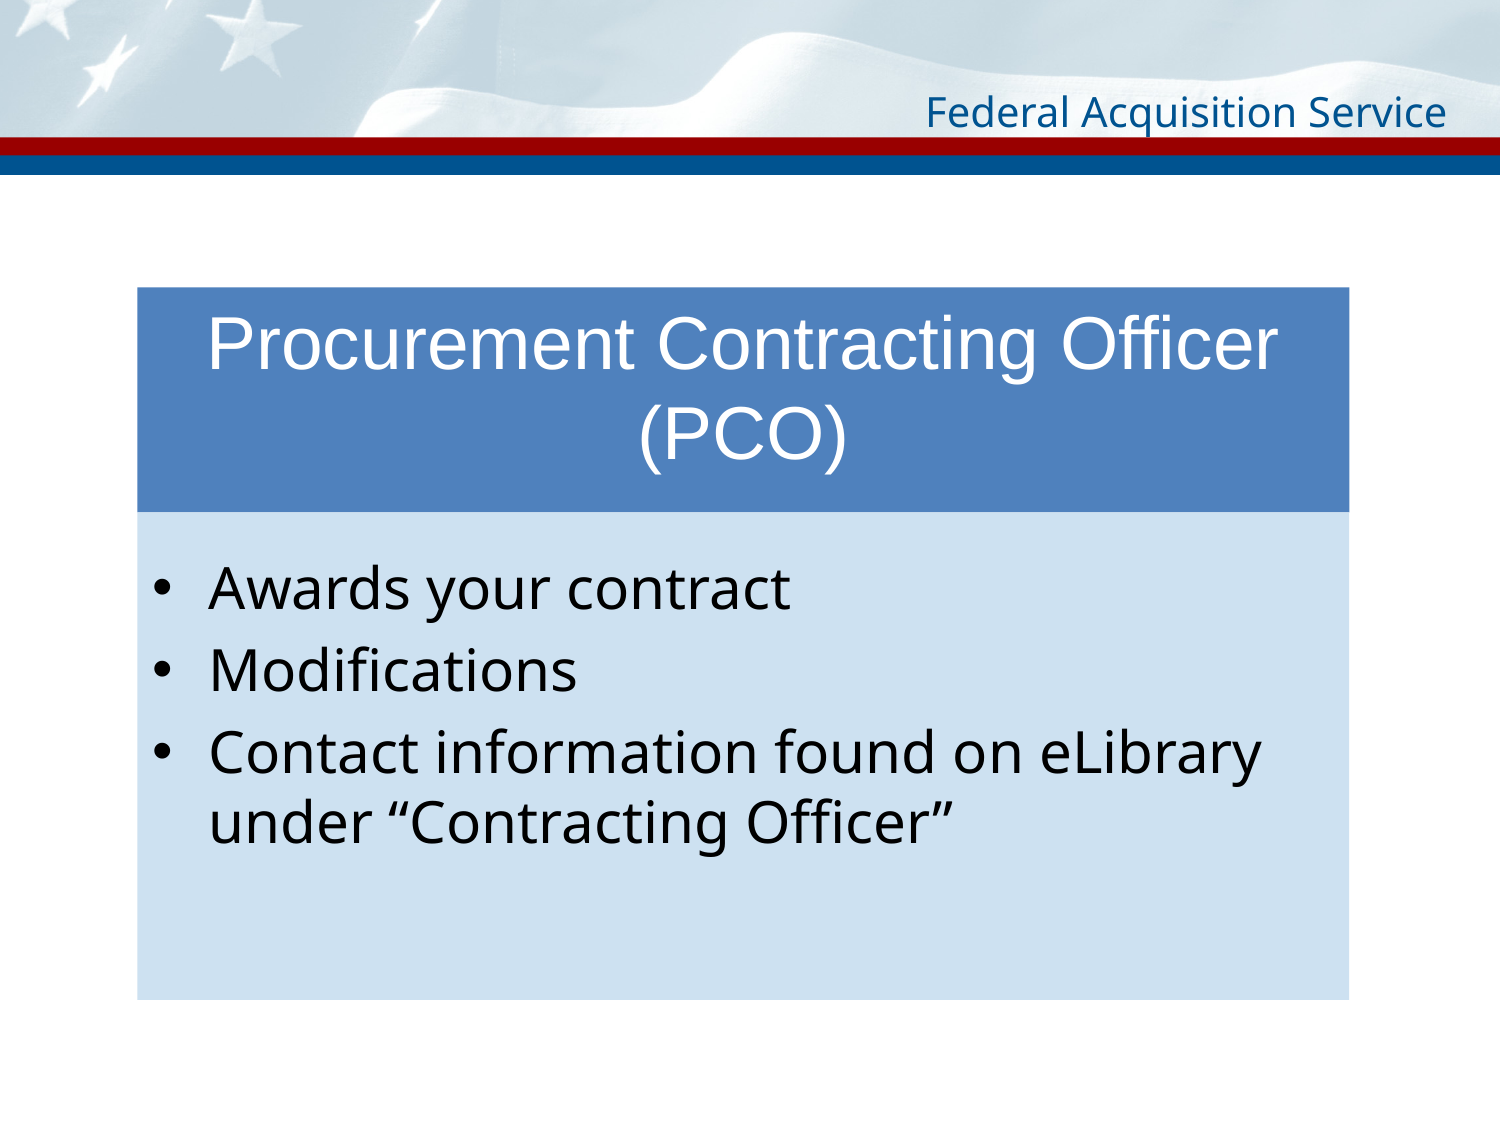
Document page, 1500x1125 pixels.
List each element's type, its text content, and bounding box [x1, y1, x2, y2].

title Procurement Contracting Officer (PCO) [137, 287, 1350, 512]
picture [0, 0, 1500, 137]
list Awards your contract Modifications Contact information found on eLibrary under “Contracting Officer” [137, 512, 1350, 1001]
picture [1133, 107, 1145, 124]
